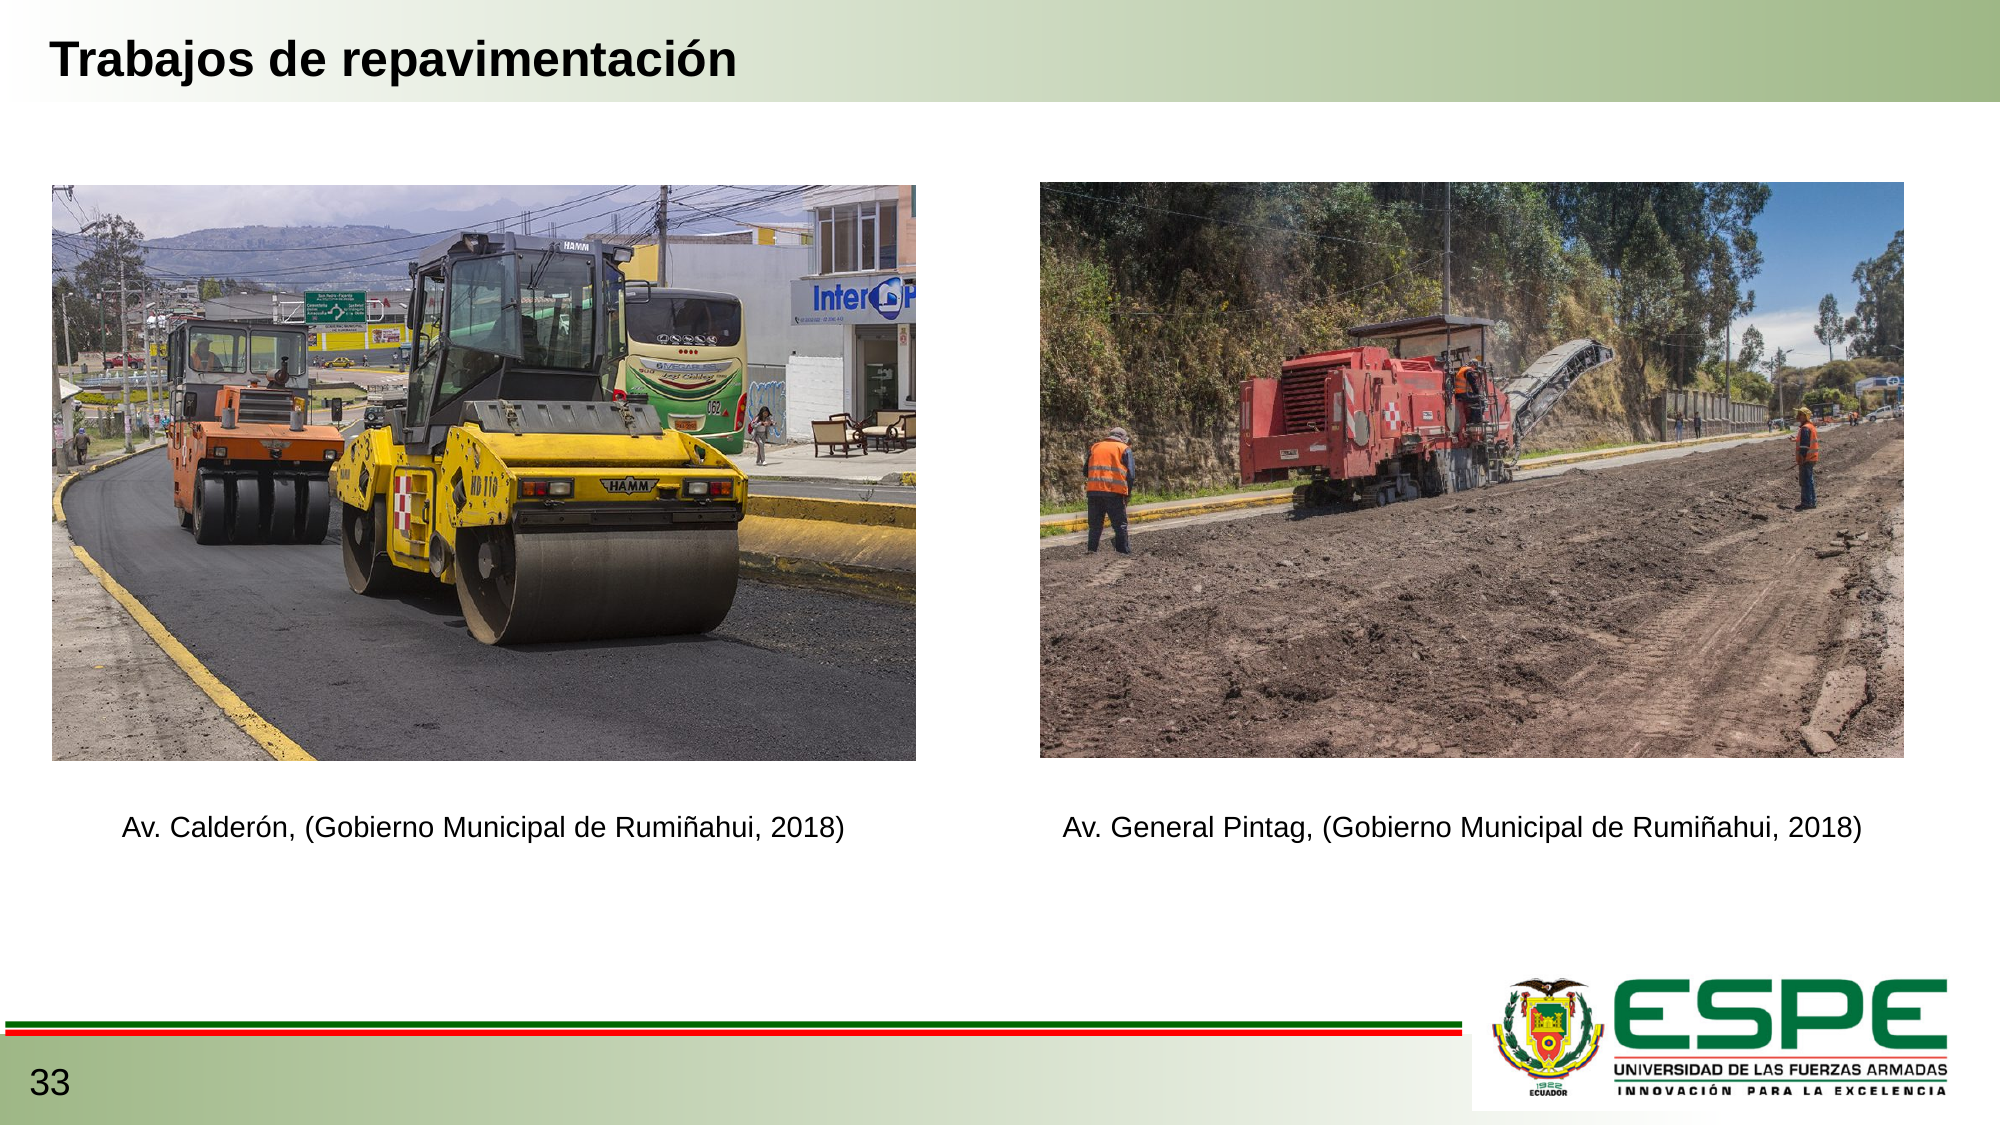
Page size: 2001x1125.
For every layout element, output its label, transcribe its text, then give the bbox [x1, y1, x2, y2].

text_box Av. Calderón, (Gobierno Municipal de Rumiñahui, 2018) [81, 800, 887, 851]
picture [1472, 963, 1977, 1111]
text_box 33 [14, 1050, 91, 1110]
picture [52, 185, 916, 762]
text_box Av. General Pintag, (Gobierno Municipal de Rumiñahui, 2018) [1040, 800, 1886, 851]
text_box Trabajos de repavimentación [34, 19, 768, 94]
picture [1040, 182, 1905, 758]
